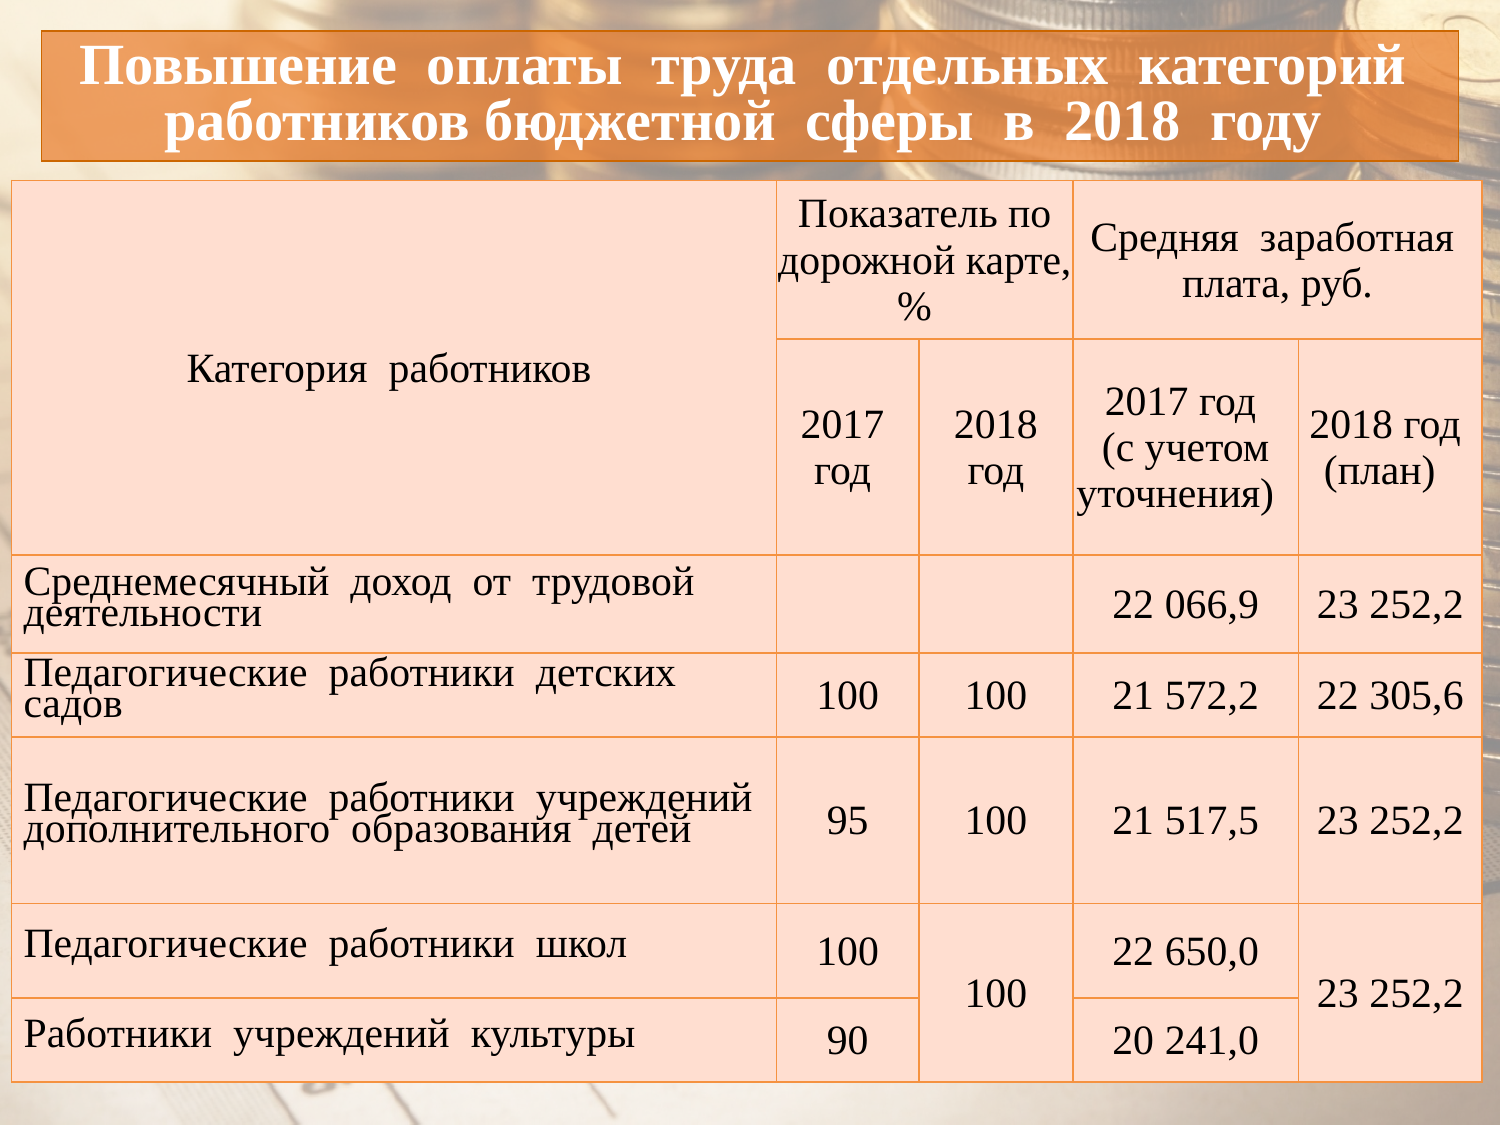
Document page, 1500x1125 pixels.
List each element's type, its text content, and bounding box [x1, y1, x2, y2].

table_cell Педагогические работники учреждений дополнительного образования детей [12, 738, 776, 903]
table_header Средняя заработная плата, руб. [1074, 181, 1481, 338]
table_cell Работники учреждений культуры [12, 999, 776, 1081]
table_cell 100 [777, 904, 918, 997]
table_cell [777, 556, 918, 652]
table_cell 100 [777, 654, 918, 736]
table_cell Среднемесячный доход от трудовой деятельности [12, 556, 776, 652]
table_header Показатель по дорожной карте, % [777, 181, 1072, 338]
table_cell 2018 год (план) [1299, 340, 1481, 554]
table_cell [920, 556, 1072, 652]
table_cell Педагогические работники детских садов [12, 654, 776, 736]
table_cell 100 [920, 904, 1072, 1081]
table_cell 100 [920, 738, 1072, 903]
table_cell 22 066,9 [1074, 556, 1298, 652]
table_cell 23 252,2 [1299, 556, 1481, 652]
text_box тыс. руб. [0, 0, 1500, 1125]
table_cell 95 [777, 738, 918, 903]
table_cell 23 252,2 [1299, 738, 1481, 903]
table_cell 100 [920, 654, 1072, 736]
table_cell 20 241,0 [1074, 999, 1298, 1081]
table_cell 22 650,0 [1074, 904, 1298, 997]
title Повышение оплаты труда отдельных категорий работников бюджетной сферы в 2018 году [41, 30, 1459, 162]
table_cell Педагогические работники школ [12, 904, 776, 997]
table_cell 2018 год [920, 340, 1072, 554]
table_header Категория работников [12, 181, 776, 554]
table_cell 22 305,6 [1299, 654, 1481, 736]
table_cell 90 [777, 999, 918, 1081]
table_cell 21 572,2 [1074, 654, 1298, 736]
table_cell 2017 год (с учетом уточнения) [1074, 340, 1298, 554]
table_cell 2017 год [777, 340, 918, 554]
table_cell 23 252,2 [1299, 904, 1481, 1081]
table_cell 21 517,5 [1074, 738, 1298, 903]
